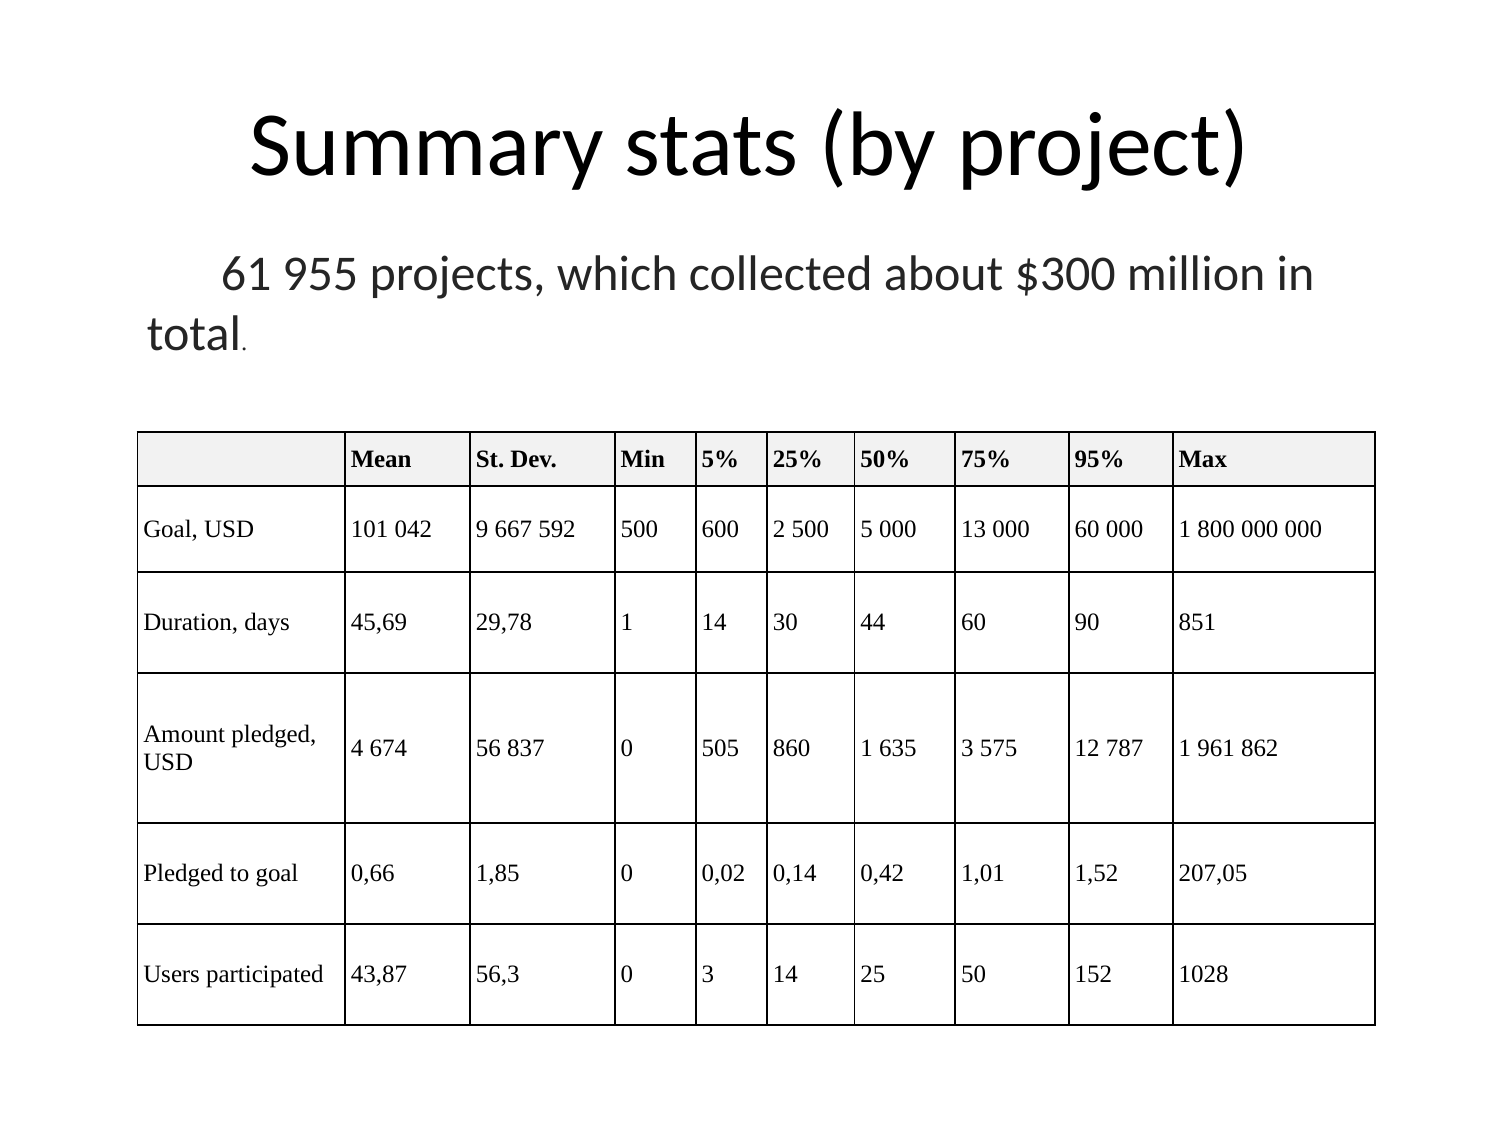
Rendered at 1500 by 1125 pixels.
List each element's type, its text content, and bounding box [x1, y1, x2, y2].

table_cell Pledged to goal [138, 824, 344, 923]
table_cell 3 575 [956, 674, 1068, 822]
table_header Min [616, 433, 695, 485]
table_cell 860 [768, 674, 854, 822]
table_cell 13 000 [956, 487, 1068, 571]
table_header [138, 433, 344, 485]
table_cell 500 [616, 487, 695, 571]
table_header Mean [346, 433, 469, 485]
text_box 61 955 projects, which collected about $300 million in total. [131, 262, 1368, 338]
table_cell 600 [697, 487, 766, 571]
table_cell 0 [616, 925, 695, 1024]
table_cell 0,14 [768, 824, 854, 923]
table_header St. Dev. [471, 433, 614, 485]
table_cell 1,52 [1070, 824, 1172, 923]
table_cell 1 635 [855, 674, 954, 822]
table_cell 4 674 [346, 674, 469, 822]
table_cell Users participated [138, 925, 344, 1024]
table_cell 60 [956, 573, 1068, 672]
table_header Max [1174, 433, 1374, 485]
table_cell 30 [768, 573, 854, 672]
table_cell Amount pledged, USD [138, 674, 344, 822]
table_cell 25 [855, 925, 954, 1024]
table_cell 14 [768, 925, 854, 1024]
table_cell 1 800 000 000 [1174, 487, 1374, 571]
table_cell 50 [956, 925, 1068, 1024]
table_cell 9 667 592 [471, 487, 614, 571]
table_cell 851 [1174, 573, 1374, 672]
table_cell 152 [1070, 925, 1172, 1024]
table_cell 90 [1070, 573, 1172, 672]
table_cell 101 042 [346, 487, 469, 571]
table_cell 56 837 [471, 674, 614, 822]
table_cell 44 [855, 573, 954, 672]
table_header 25% [768, 433, 854, 485]
table_cell 45,69 [346, 573, 469, 672]
table_cell 0 [616, 824, 695, 923]
table_cell 1,85 [471, 824, 614, 923]
table_cell 14 [697, 573, 766, 672]
table_cell 3 [697, 925, 766, 1024]
table_header 95% [1070, 433, 1172, 485]
table_cell 29,78 [471, 573, 614, 672]
table_cell 207,05 [1174, 824, 1374, 923]
table_cell 1 [616, 573, 695, 672]
table_cell 0,66 [346, 824, 469, 923]
table_cell 12 787 [1070, 674, 1172, 822]
table_cell 43,87 [346, 925, 469, 1024]
table_cell Duration, days [138, 573, 344, 672]
table_cell 56,3 [471, 925, 614, 1024]
title Summary stats (by project) [75, 45, 1425, 233]
table_header 5% [697, 433, 766, 485]
table_cell 1,01 [956, 824, 1068, 923]
table_header 75% [956, 433, 1068, 485]
table_cell 505 [697, 674, 766, 822]
table_cell 5 000 [855, 487, 954, 571]
table_cell 2 500 [768, 487, 854, 571]
table_cell 0,42 [855, 824, 954, 923]
table_cell 1 961 862 [1174, 674, 1374, 822]
table_cell 0 [616, 674, 695, 822]
table_cell 60 000 [1070, 487, 1172, 571]
table_header 50% [855, 433, 954, 485]
table_cell 1028 [1174, 925, 1374, 1024]
table_cell 0,02 [697, 824, 766, 923]
table_cell Goal, USD [138, 487, 344, 571]
